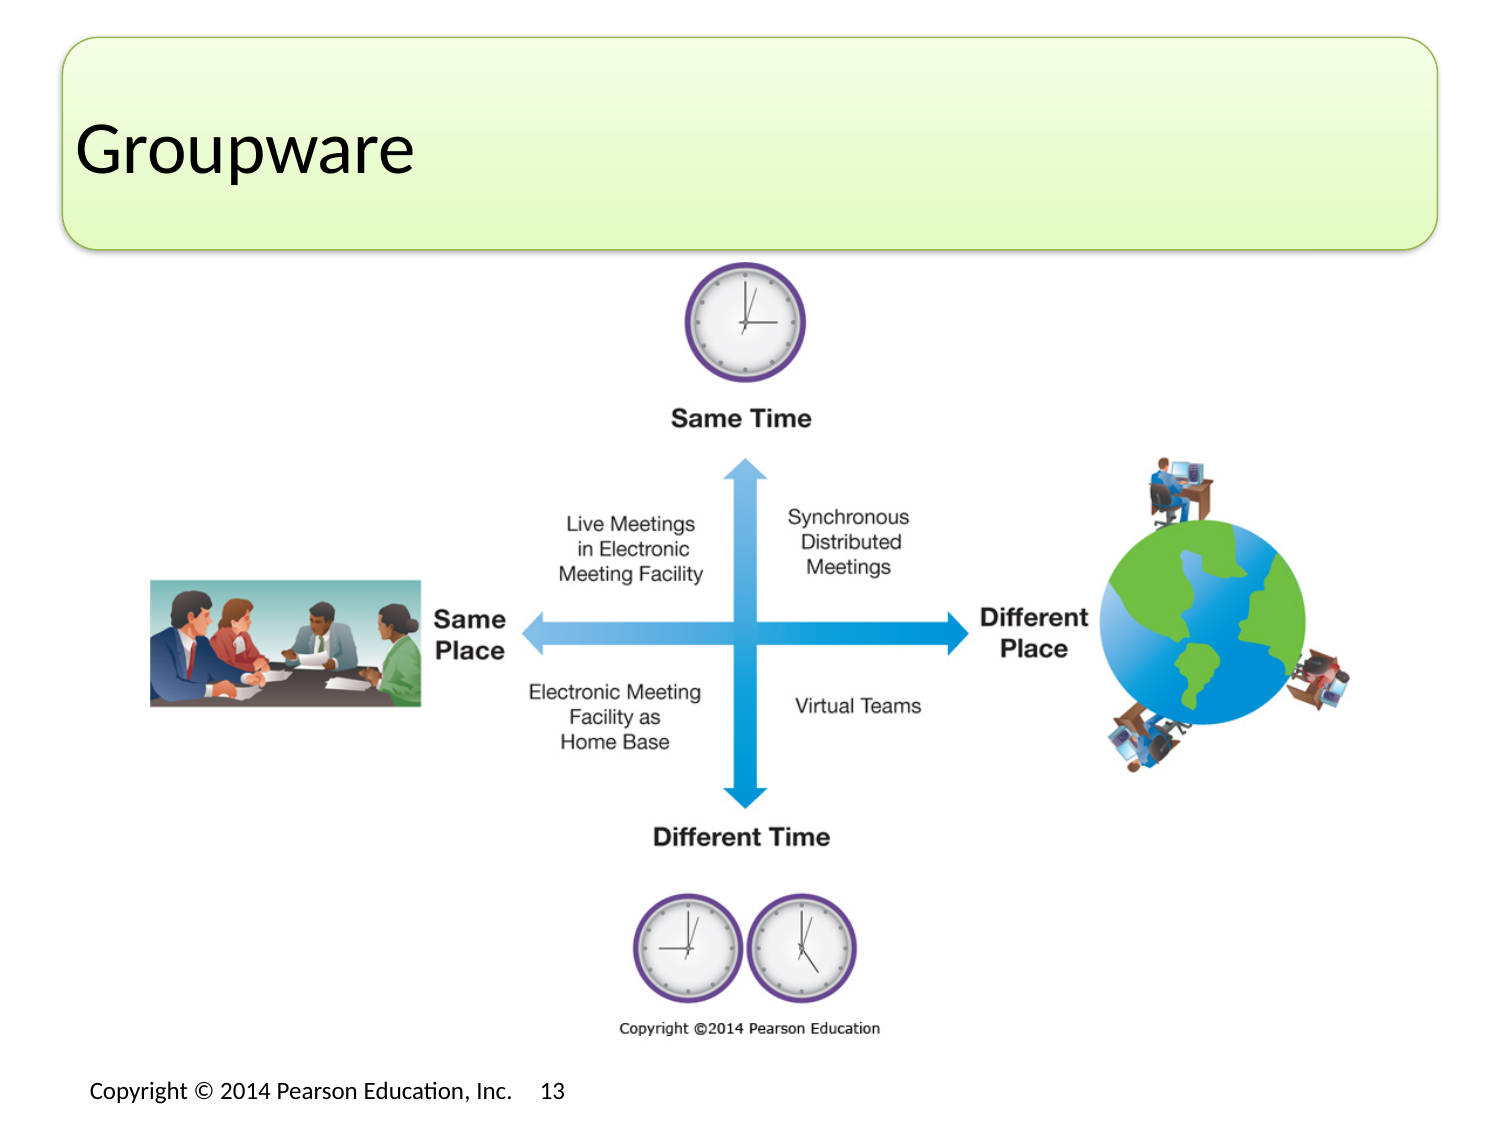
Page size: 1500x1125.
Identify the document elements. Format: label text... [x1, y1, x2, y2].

title Groupware [75, 50, 1425, 238]
picture [149, 262, 1351, 1051]
